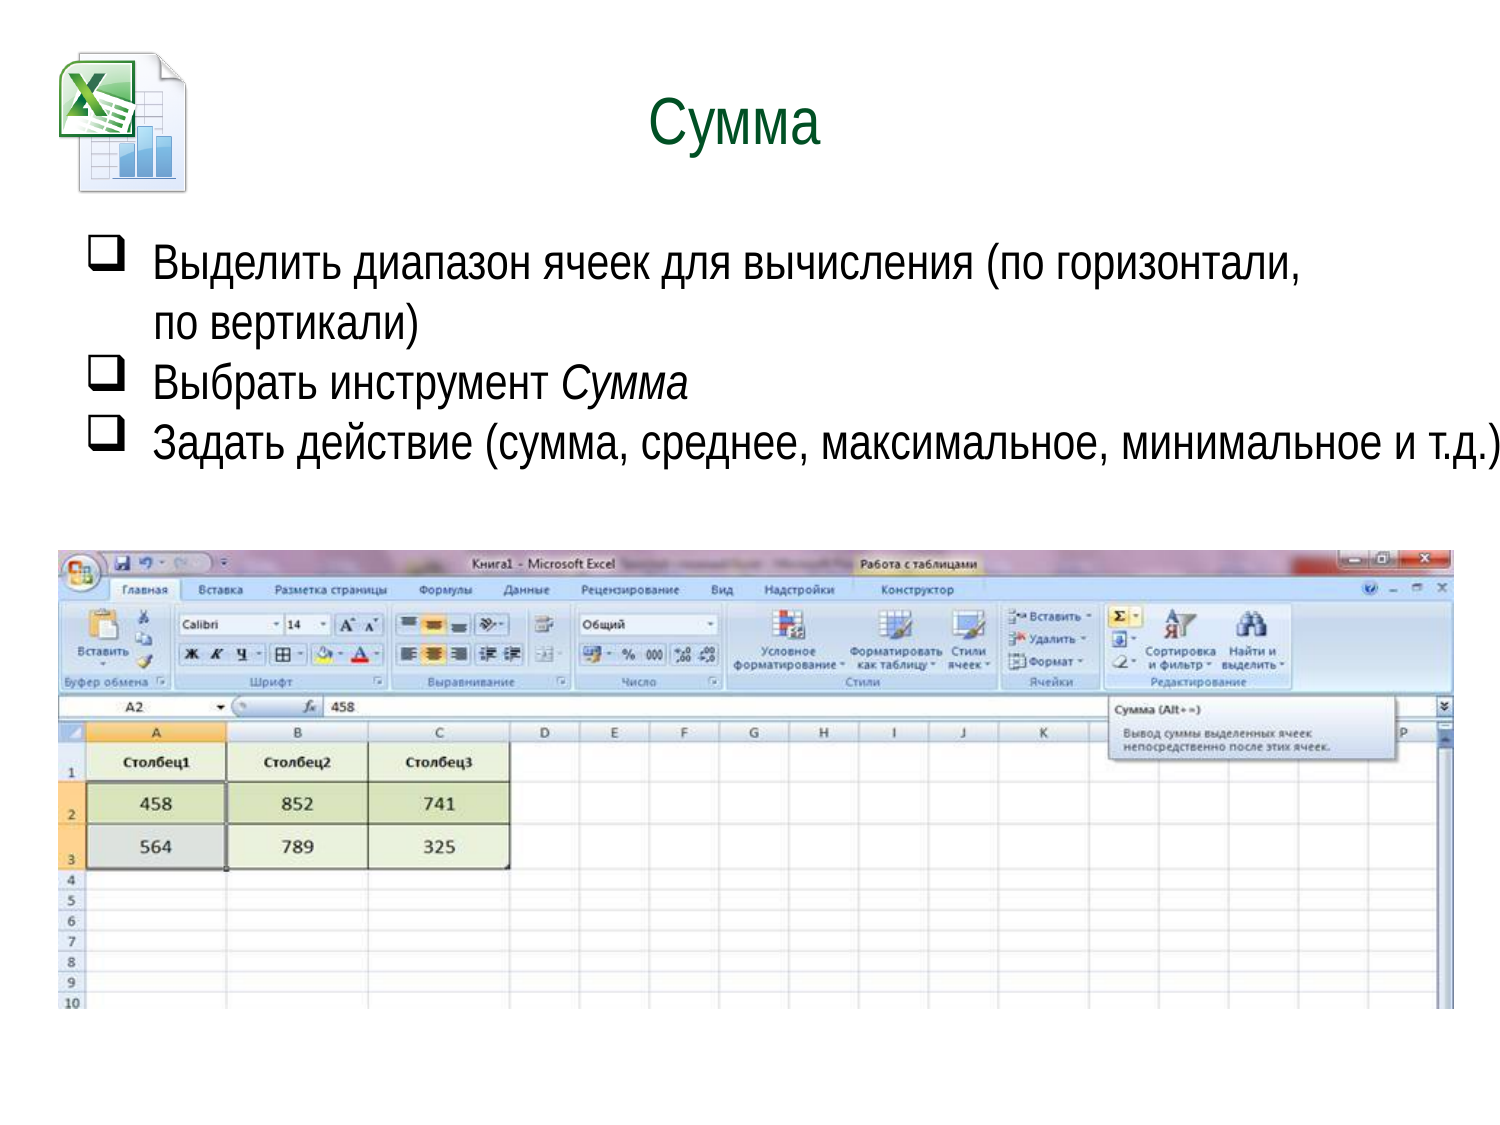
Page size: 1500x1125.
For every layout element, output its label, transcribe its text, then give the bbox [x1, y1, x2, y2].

text_box Выделить диапазон ячеек для вычисления (по горизонтали, по вертикали) Выбрать инструмент Сумма Задать действие (сумма, среднее, максимальное, минимальное и т.д.) [69, 222, 1500, 478]
picture [52, 42, 212, 201]
picture [58, 550, 1454, 1009]
text_box Сумма [634, 70, 836, 165]
